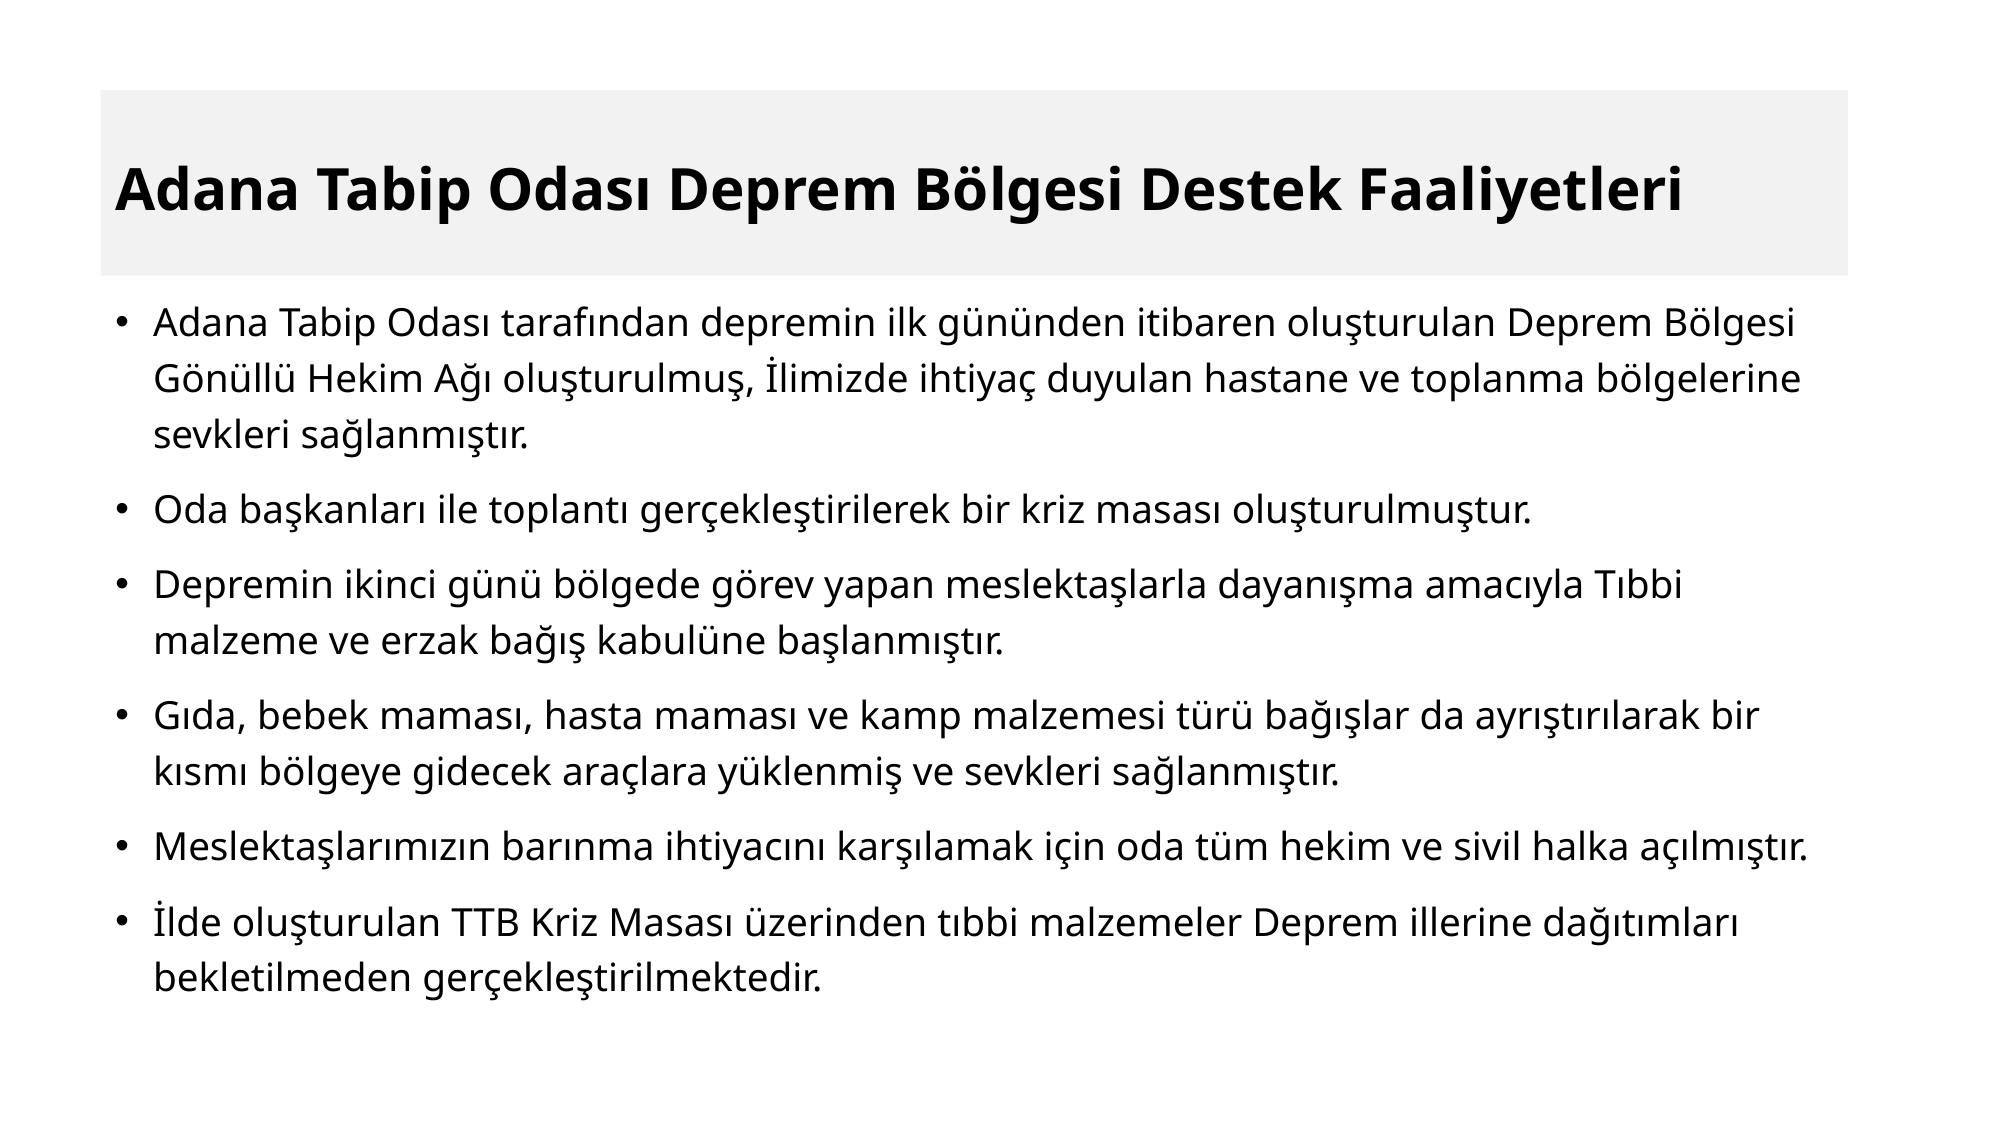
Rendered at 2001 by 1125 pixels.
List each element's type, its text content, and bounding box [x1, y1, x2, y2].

title Adana Tabip Odası Deprem Bölgesi Destek Faaliyetleri [100, 90, 1849, 276]
list Adana Tabip Odası tarafından depremin ilk gününden itibaren oluşturulan Deprem Bölgesi Gönüllü Hekim Ağı oluşturulmuş, İlimizde ihtiyaç duyulan hastane ve toplanma bölgelerine sevkleri sağlanmıştır. Oda başkanları ile toplantı gerçekleştirilerek bir kriz masası oluşturulmuştur. Depremin ikinci günü bölgede görev yapan meslektaşlarla dayanışma amacıyla Tıbbi malzeme ve erzak bağış kabulüne başlanmıştır. Gıda, bebek maması, hasta maması ve kamp malzemesi türü bağışlar da ayrıştırılarak bir kısmı bölgeye gidecek araçlara yüklenmiş ve sevkleri sağlanmıştır. Meslektaşlarımızın barınma ihtiyacını karşılamak için oda tüm hekim ve sivil halka açılmıştır. İlde oluşturulan TTB Kriz Masası üzerinden tıbbi malzemeler Deprem illerine dağıtımları bekletilmeden gerçekleştirilmektedir. [100, 281, 1849, 1035]
